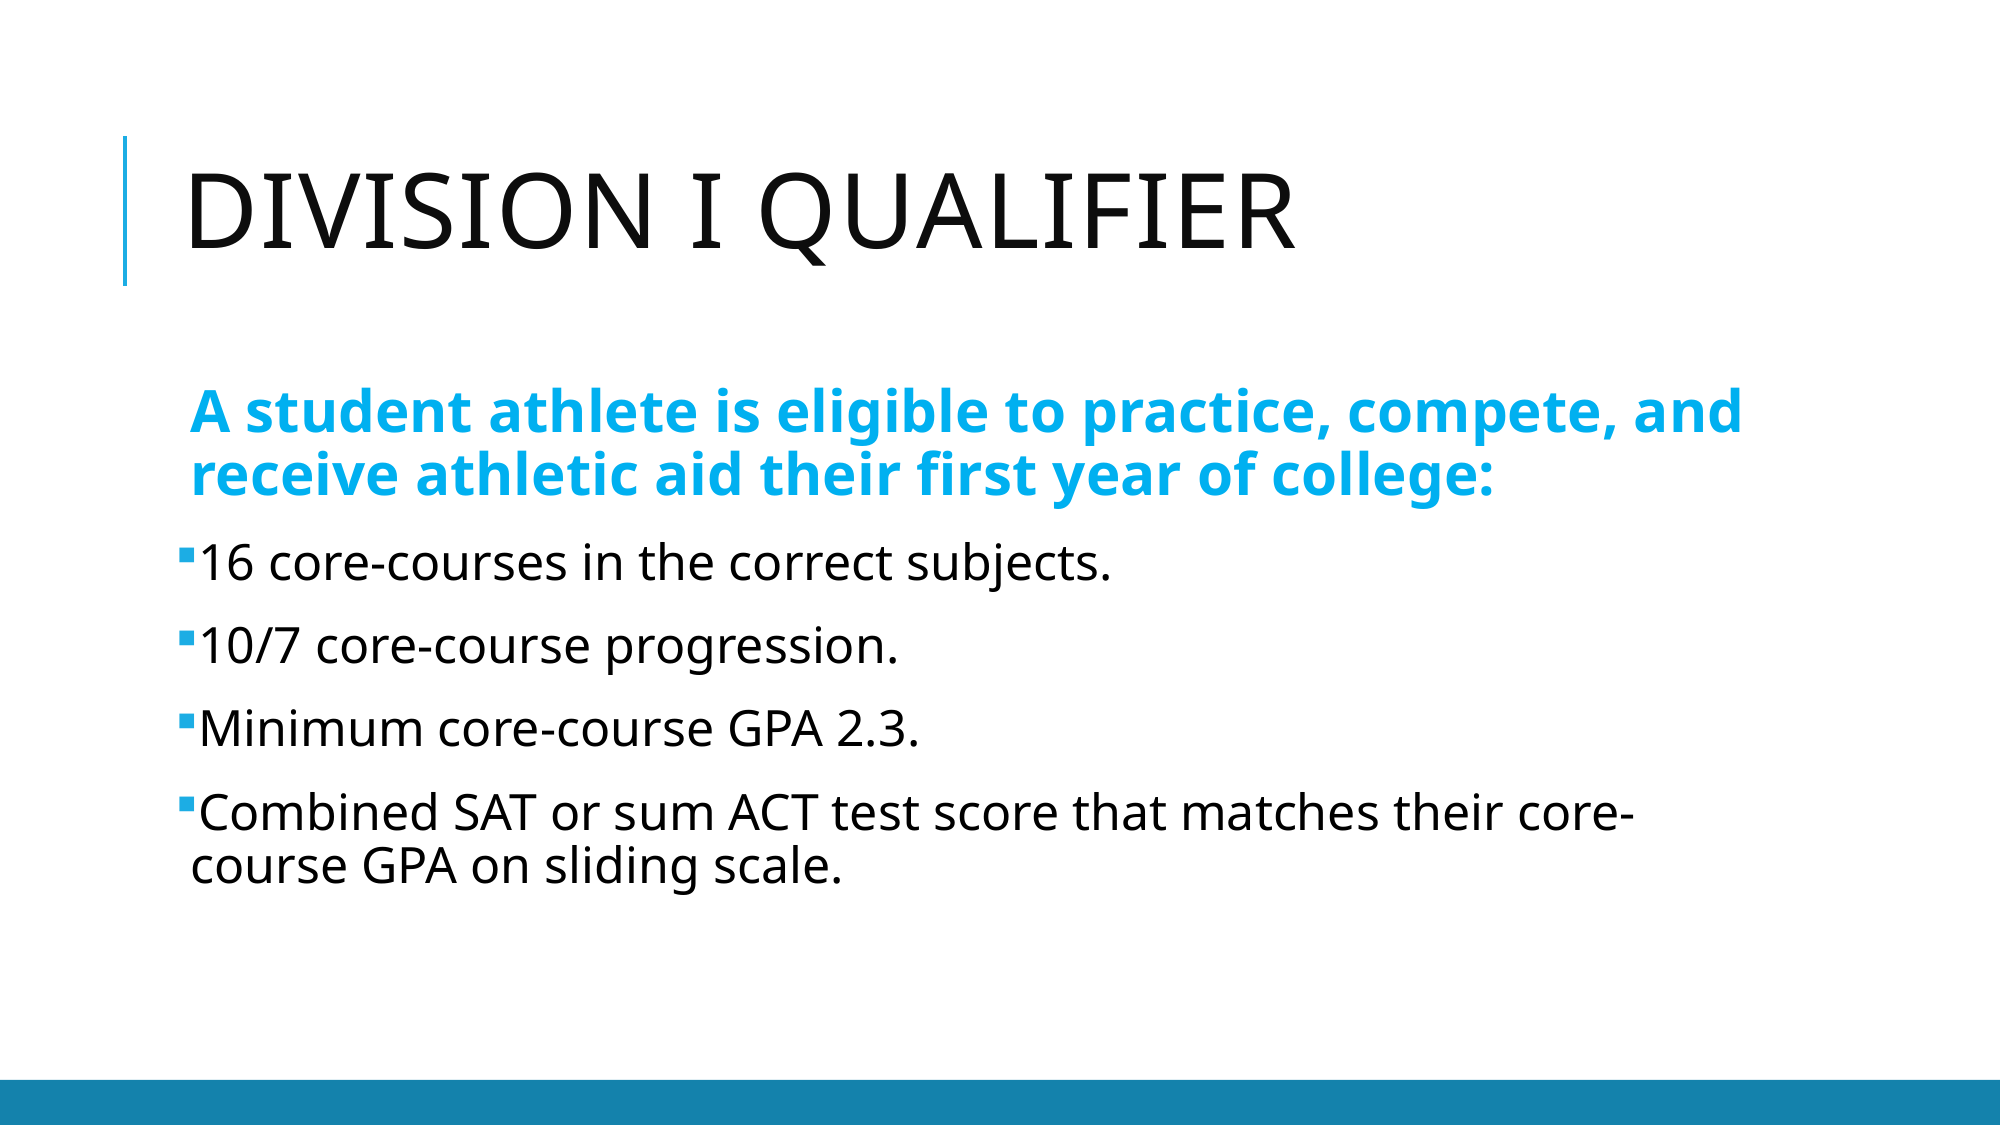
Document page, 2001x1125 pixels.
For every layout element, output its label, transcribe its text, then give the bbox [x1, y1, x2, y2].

list A student athlete is eligible to practice, compete, and receive athletic aid their first year of college: 16 core-courses in the correct subjects. 10/7 core-course progression. Minimum core-course GPA 2.3. Combined SAT or sum ACT test score that matches their core-course GPA on sliding scale. [168, 375, 1763, 1035]
title Division I Qualifier [168, 96, 1763, 342]
